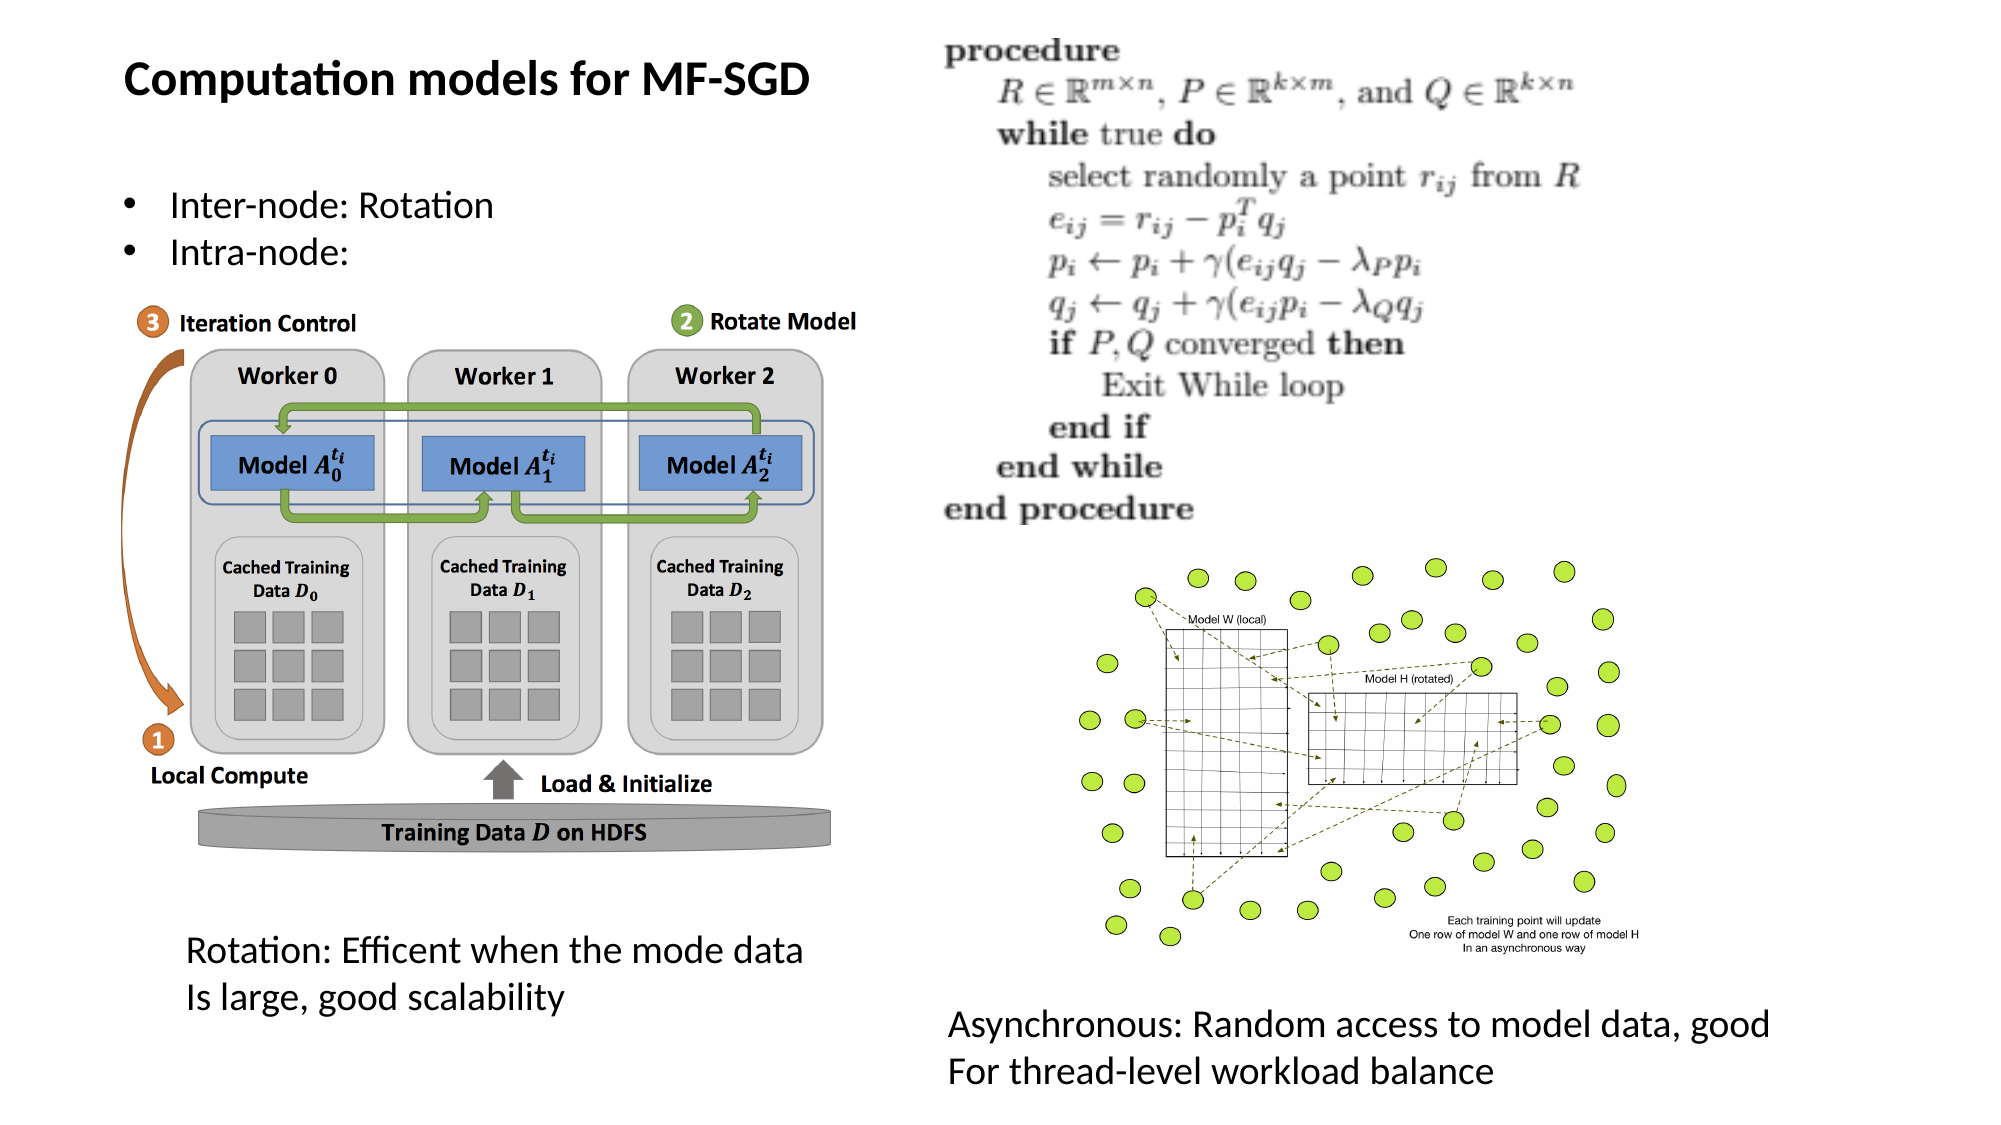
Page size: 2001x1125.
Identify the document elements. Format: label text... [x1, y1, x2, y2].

picture [108, 277, 885, 859]
text_box Computation models for MF-SGD [109, 32, 1835, 127]
text_box Rotation: Efficent when the mode data Is large, good scalability [171, 916, 820, 1027]
picture [911, 38, 2000, 525]
text_box Asynchronous: Random access to model data, good For thread-level workload balance [933, 990, 1796, 1100]
picture [1030, 530, 1676, 991]
text_box Inter-node: Rotation Intra-node: Asynchronous [108, 171, 584, 276]
